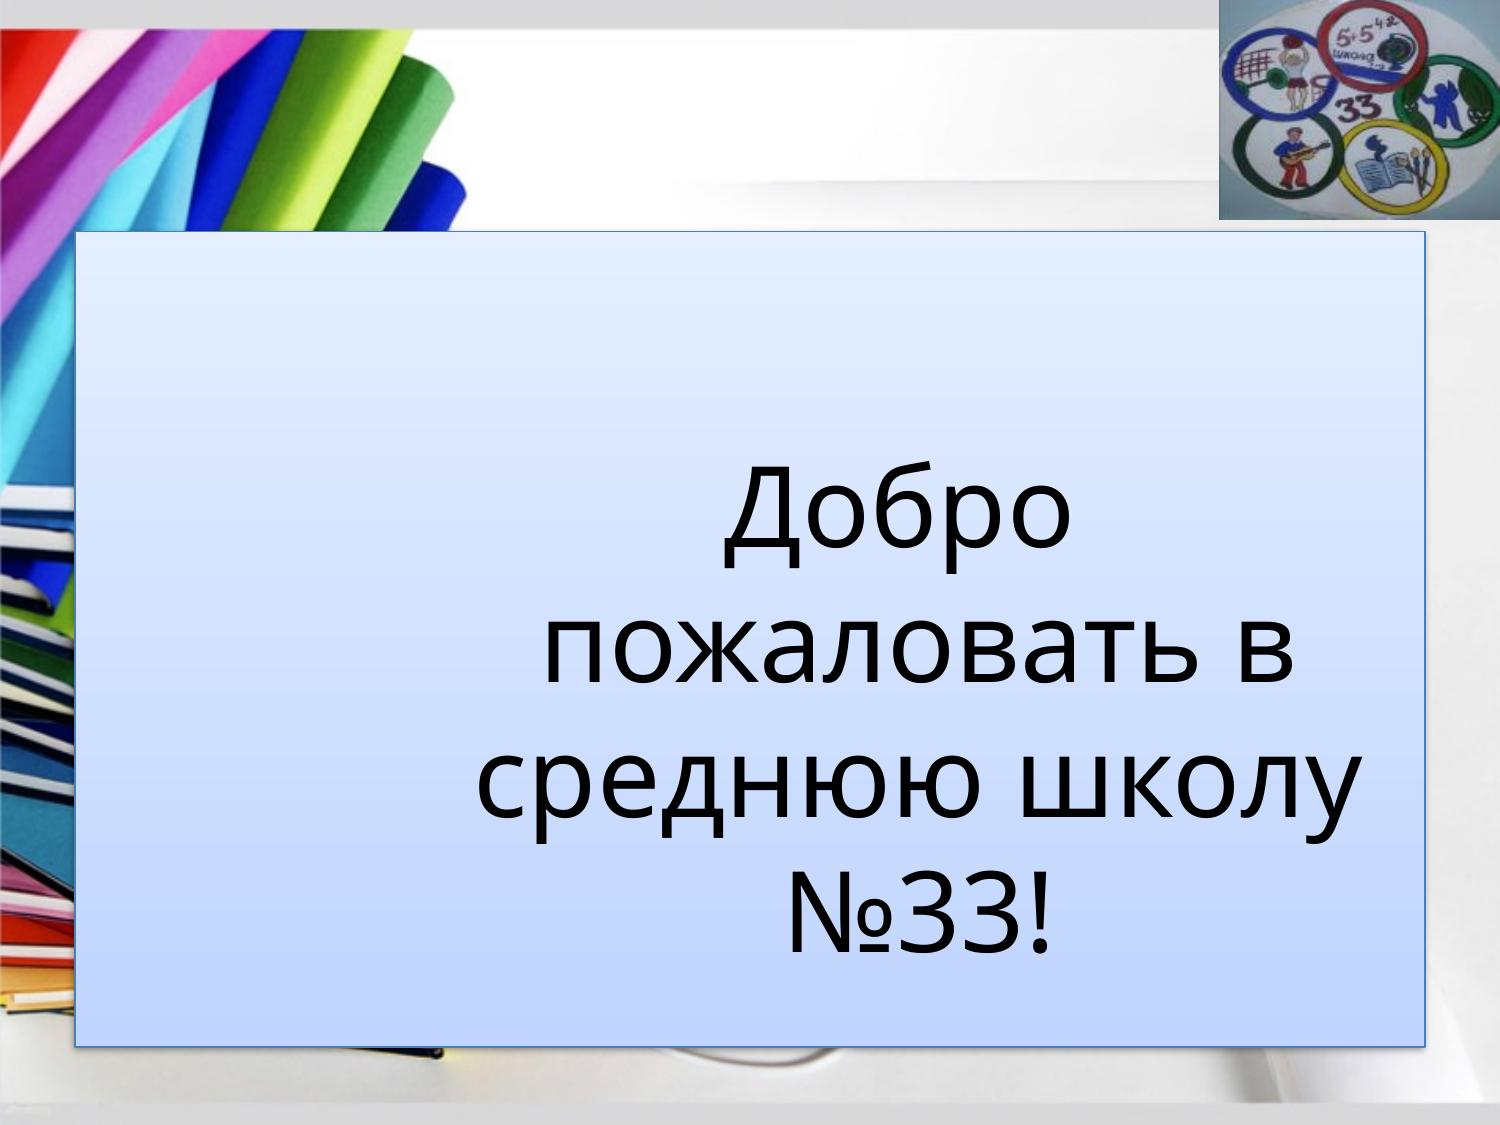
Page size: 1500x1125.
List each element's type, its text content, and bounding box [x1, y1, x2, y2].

list Добро пожаловать в среднюю школу №33! [74, 231, 1426, 1048]
picture [0, 0, 1500, 1125]
